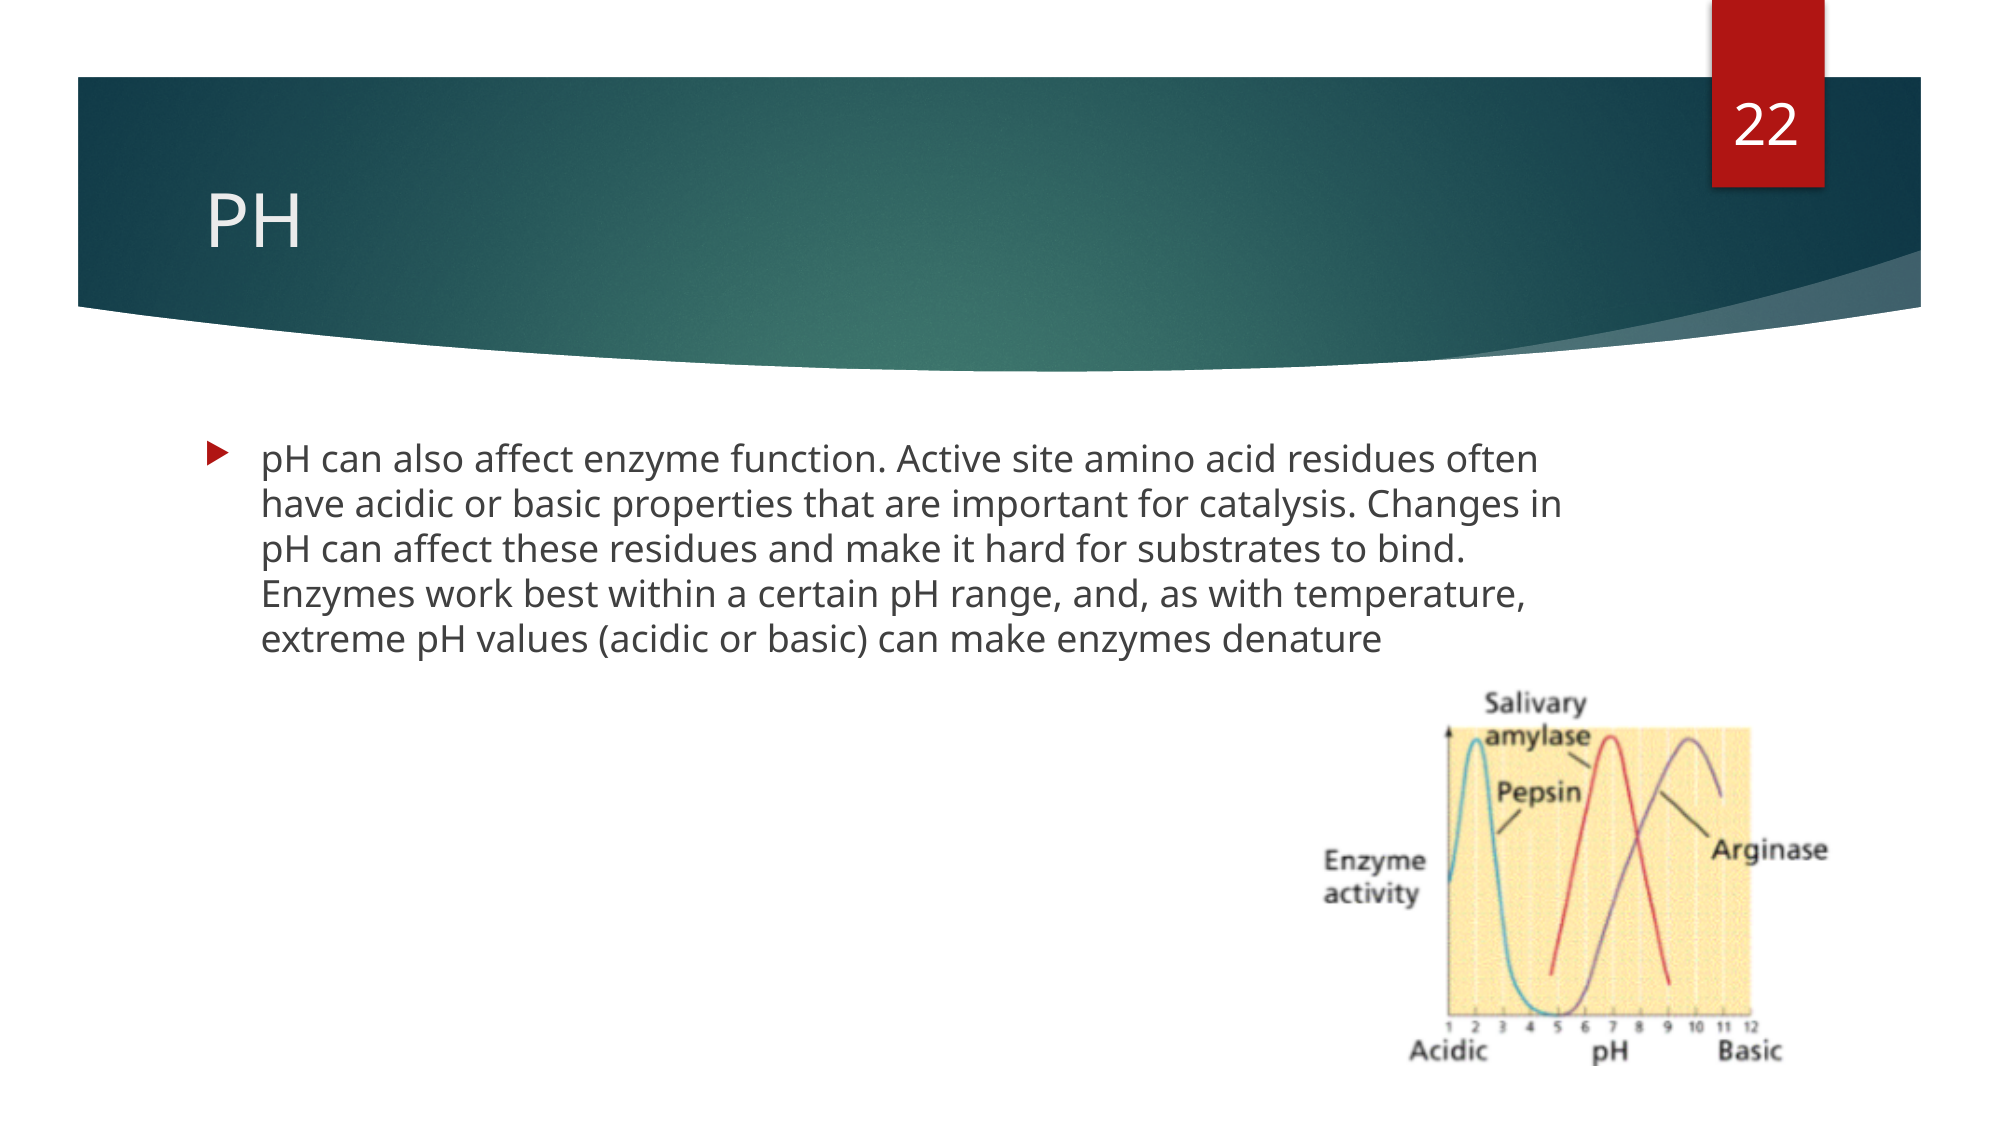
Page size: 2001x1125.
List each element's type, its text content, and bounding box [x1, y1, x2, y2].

slide_number 22 [1698, 48, 1836, 175]
title PH [189, 159, 1638, 276]
picture [1313, 659, 1836, 1066]
list pH can also affect enzyme function. Active site amino acid residues often have acidic or basic properties that are important for catalysis. Changes in pH can affect these residues and make it hard for substrates to bind. Enzymes work best within a certain pH range, and, as with temperature, extreme pH values (acidic or basic) can make enzymes denature [189, 427, 1638, 988]
